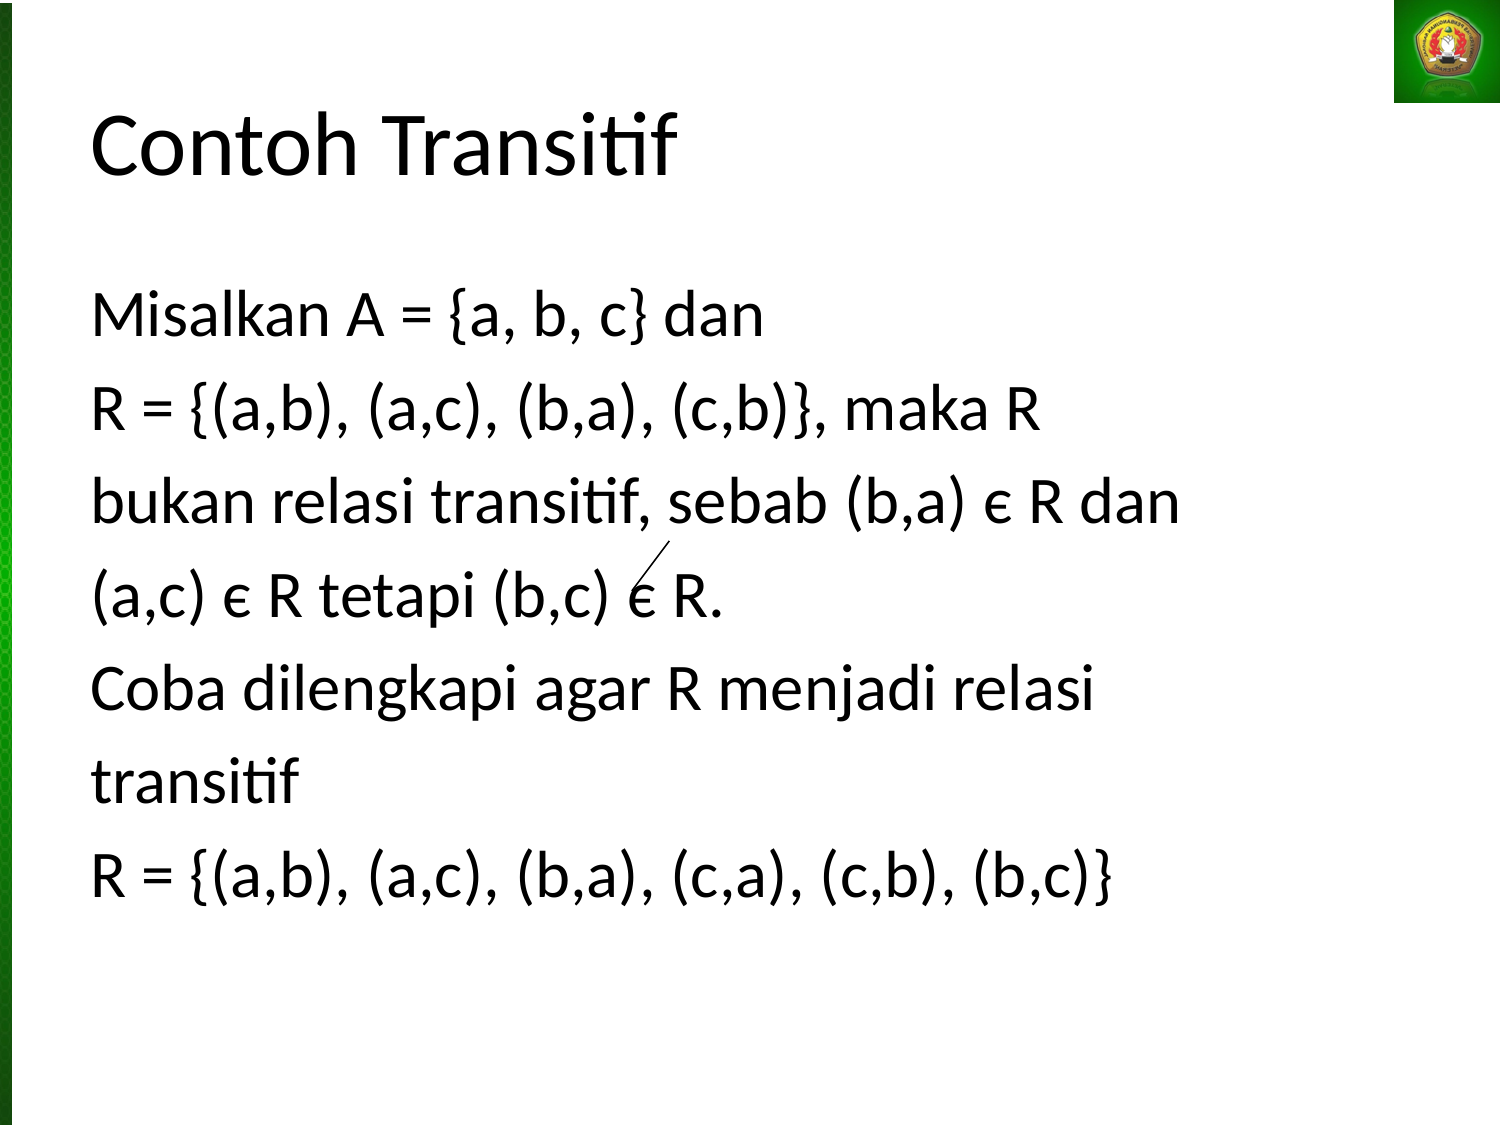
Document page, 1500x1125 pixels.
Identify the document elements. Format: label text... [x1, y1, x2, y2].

list Misalkan A = {a, b, c} dan R = {(a,b), (a,c), (b,a), (c,b)}, maka R bukan relasi transitif, sebab (b,a) є R dan (a,c) є R tetapi (b,c) є R. Coba dilengkapi agar R menjadi relasi transitif R = {(a,b), (a,c), (b,a), (c,a), (c,b), (b,c)} [75, 262, 1425, 1006]
picture [0, 3, 12, 1125]
title Contoh Transitif [75, 45, 1425, 233]
picture [1394, 0, 1500, 103]
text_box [631, 540, 670, 592]
